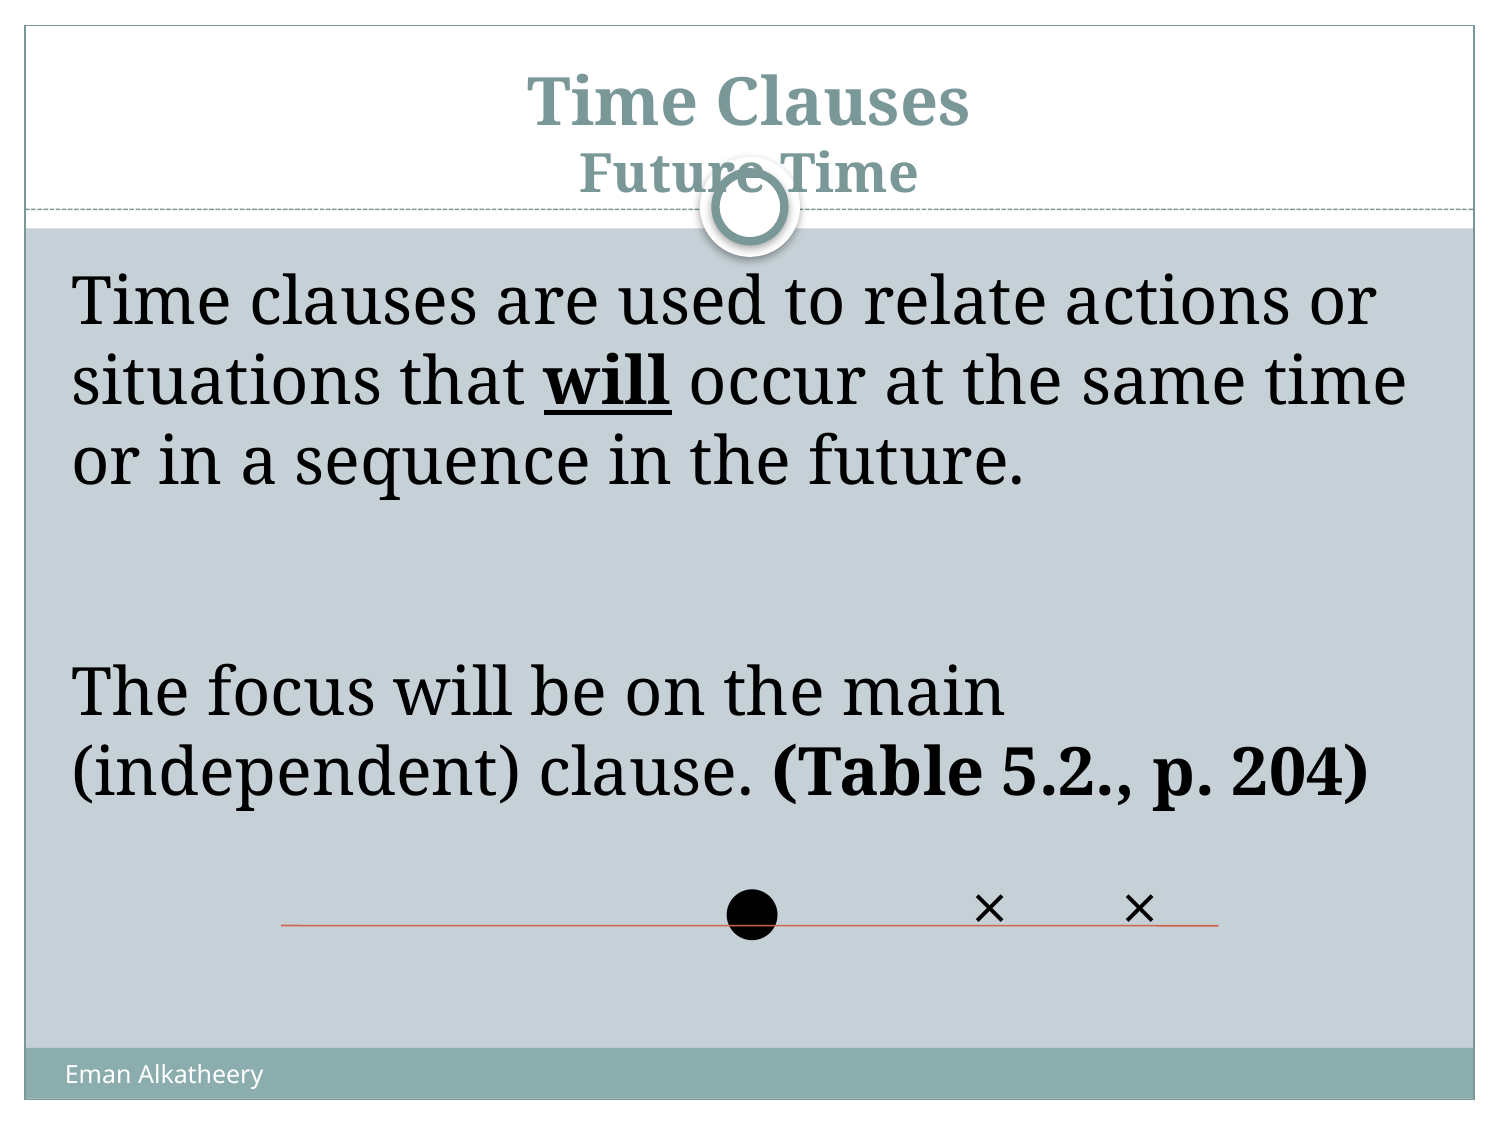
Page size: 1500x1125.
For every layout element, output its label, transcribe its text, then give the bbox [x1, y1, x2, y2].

title Time Clauses Future Time [49, 23, 1450, 211]
list Time clauses are used to relate actions or situations that will occur at the same time or in a sequence in the future. The focus will be on the main (independent) clause. (Table 5.2., p. 204) ● × × [11, 250, 1454, 1001]
footer Eman Alkatheery [50, 1051, 638, 1112]
